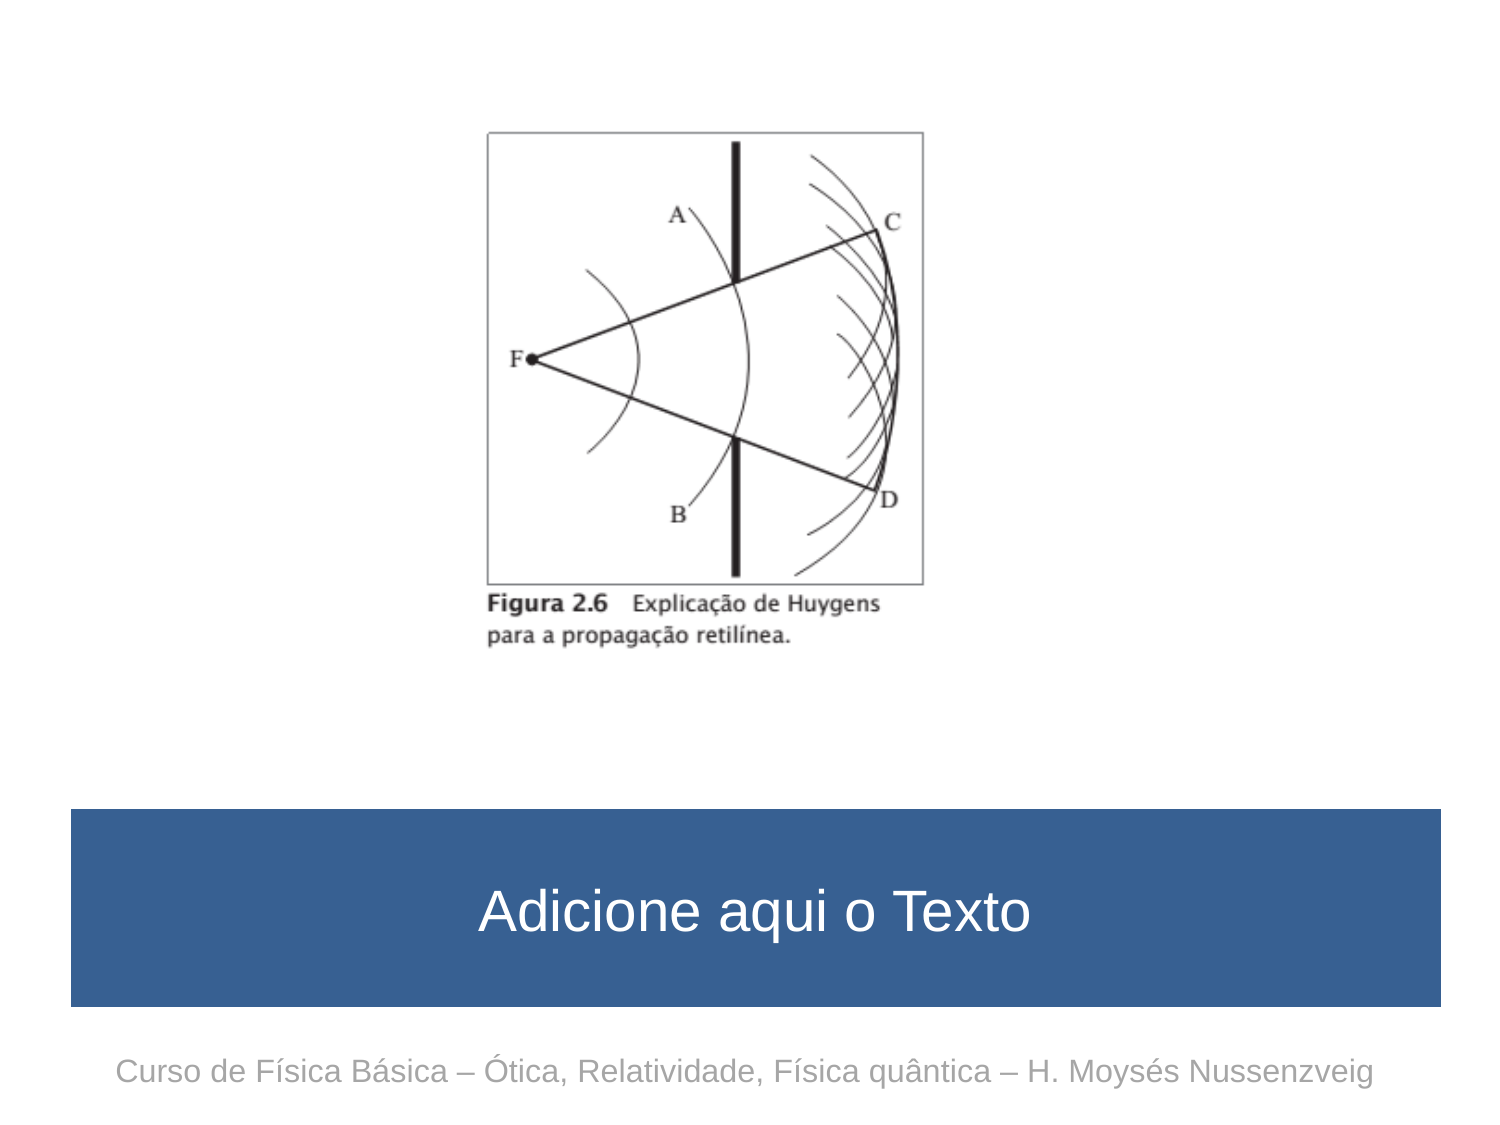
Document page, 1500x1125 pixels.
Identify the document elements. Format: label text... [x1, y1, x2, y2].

picture [478, 125, 928, 658]
footer Curso de Física Básica – Ótica, Relatividade, Física quântica – H. Moysés Nussenzveig [0, 1042, 1500, 1103]
text_box Adicione aqui o Texto [70, 808, 1442, 1008]
